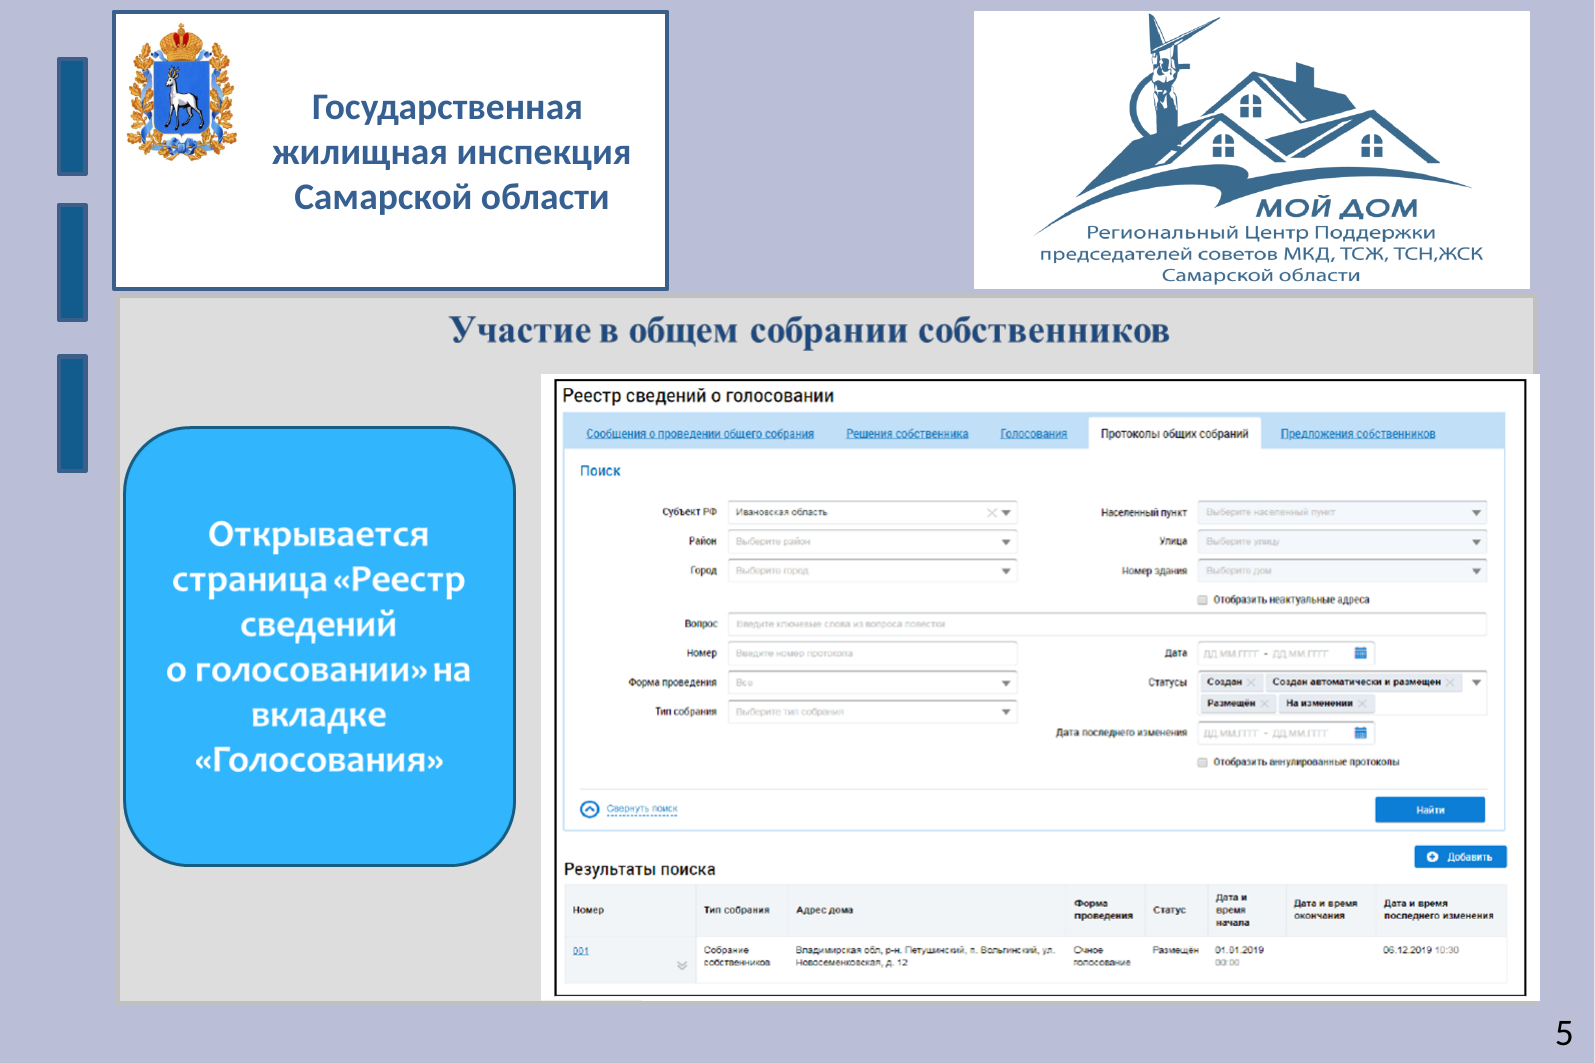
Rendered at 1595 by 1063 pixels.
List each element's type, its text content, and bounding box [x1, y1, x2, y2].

text_box [112, 10, 669, 291]
text_box 5 [1540, 1000, 1589, 1061]
text_box Государственная жилищная инспекция Самарской области [236, 74, 668, 225]
picture [123, 426, 517, 868]
picture [123, 17, 243, 167]
picture [106, 293, 1540, 1002]
picture [974, 11, 1530, 290]
